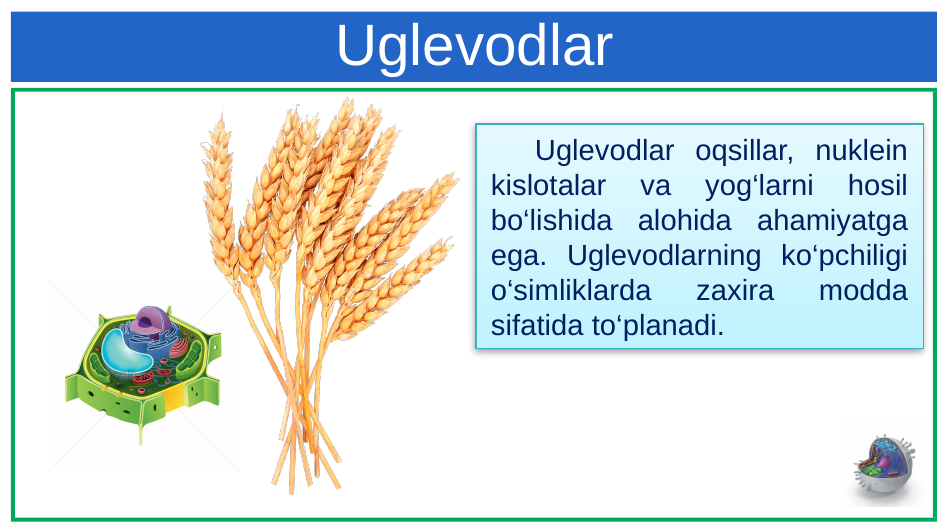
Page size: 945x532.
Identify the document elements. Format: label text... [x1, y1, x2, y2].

text_box Uglevodlar oqsillar, nuklein kislotalar va yog‘larni hosil bo‘lishida alohida ahamiyatga ega. Uglevodlarning ko‘pchiligi o‘simliklarda zaxira modda sifatida to‘planadi. [491, 123, 924, 349]
picture [49, 66, 486, 520]
text_box Uglevodlar [320, 0, 630, 85]
picture [839, 421, 926, 507]
